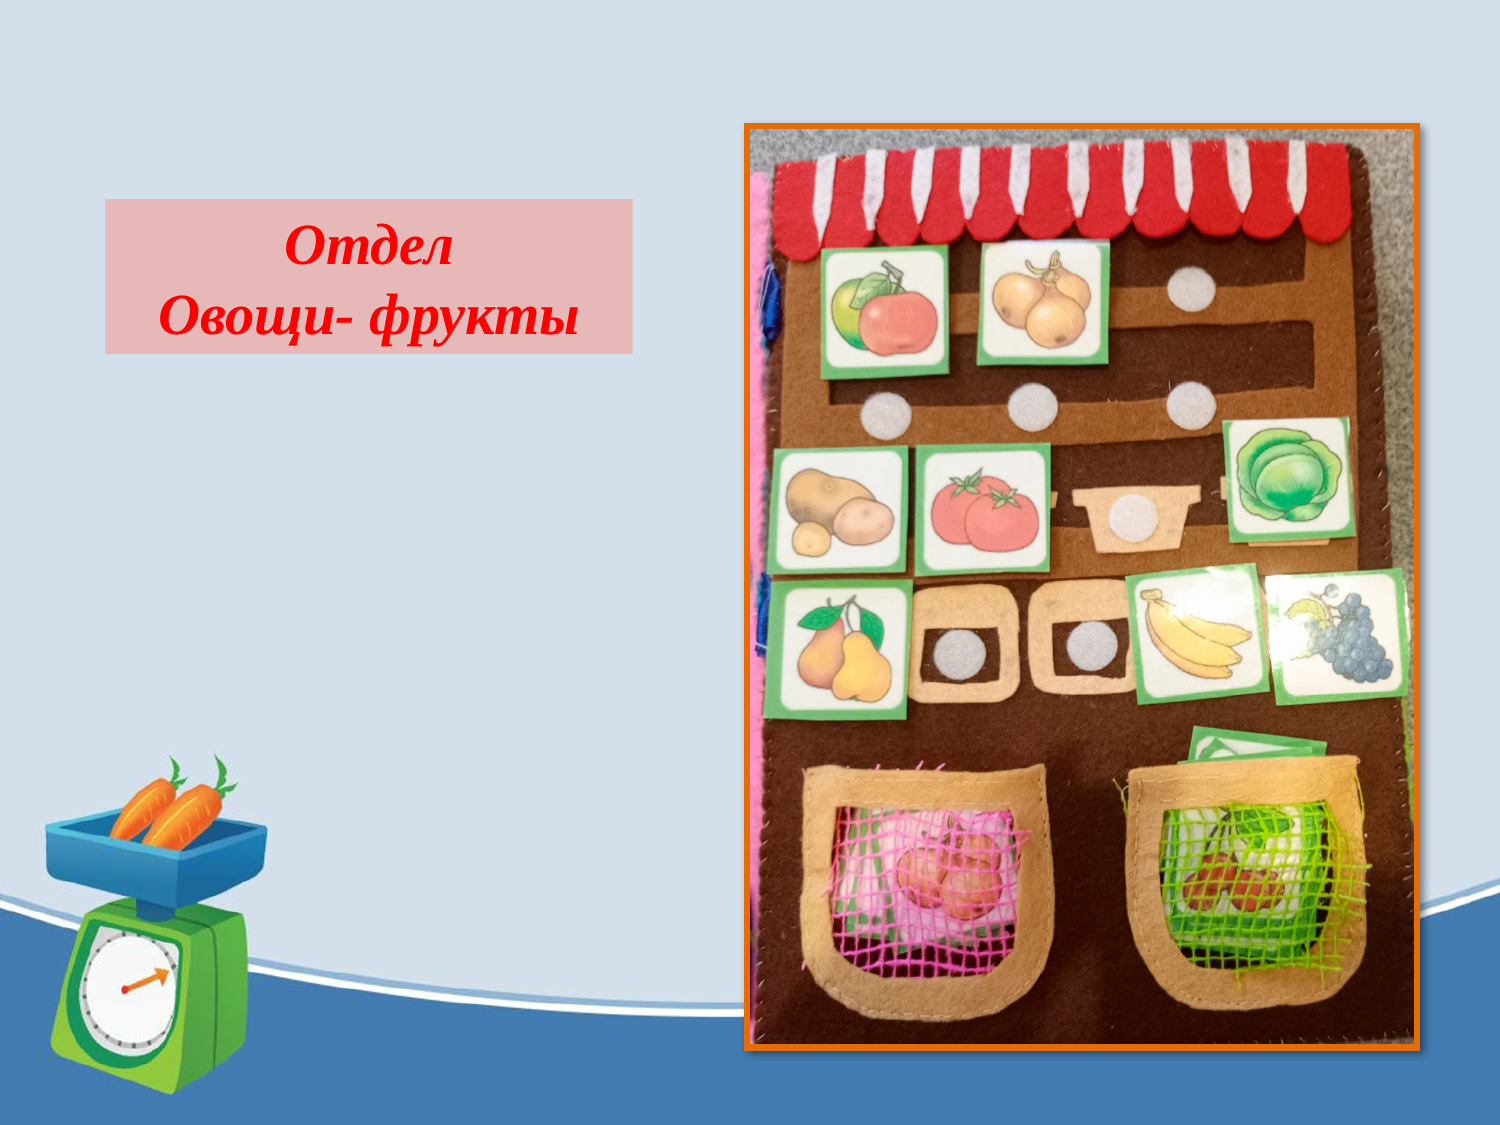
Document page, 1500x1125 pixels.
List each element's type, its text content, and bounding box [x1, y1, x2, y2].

picture [0, 0, 1500, 1125]
text_box Отдел Овощи- фрукты [105, 199, 633, 354]
